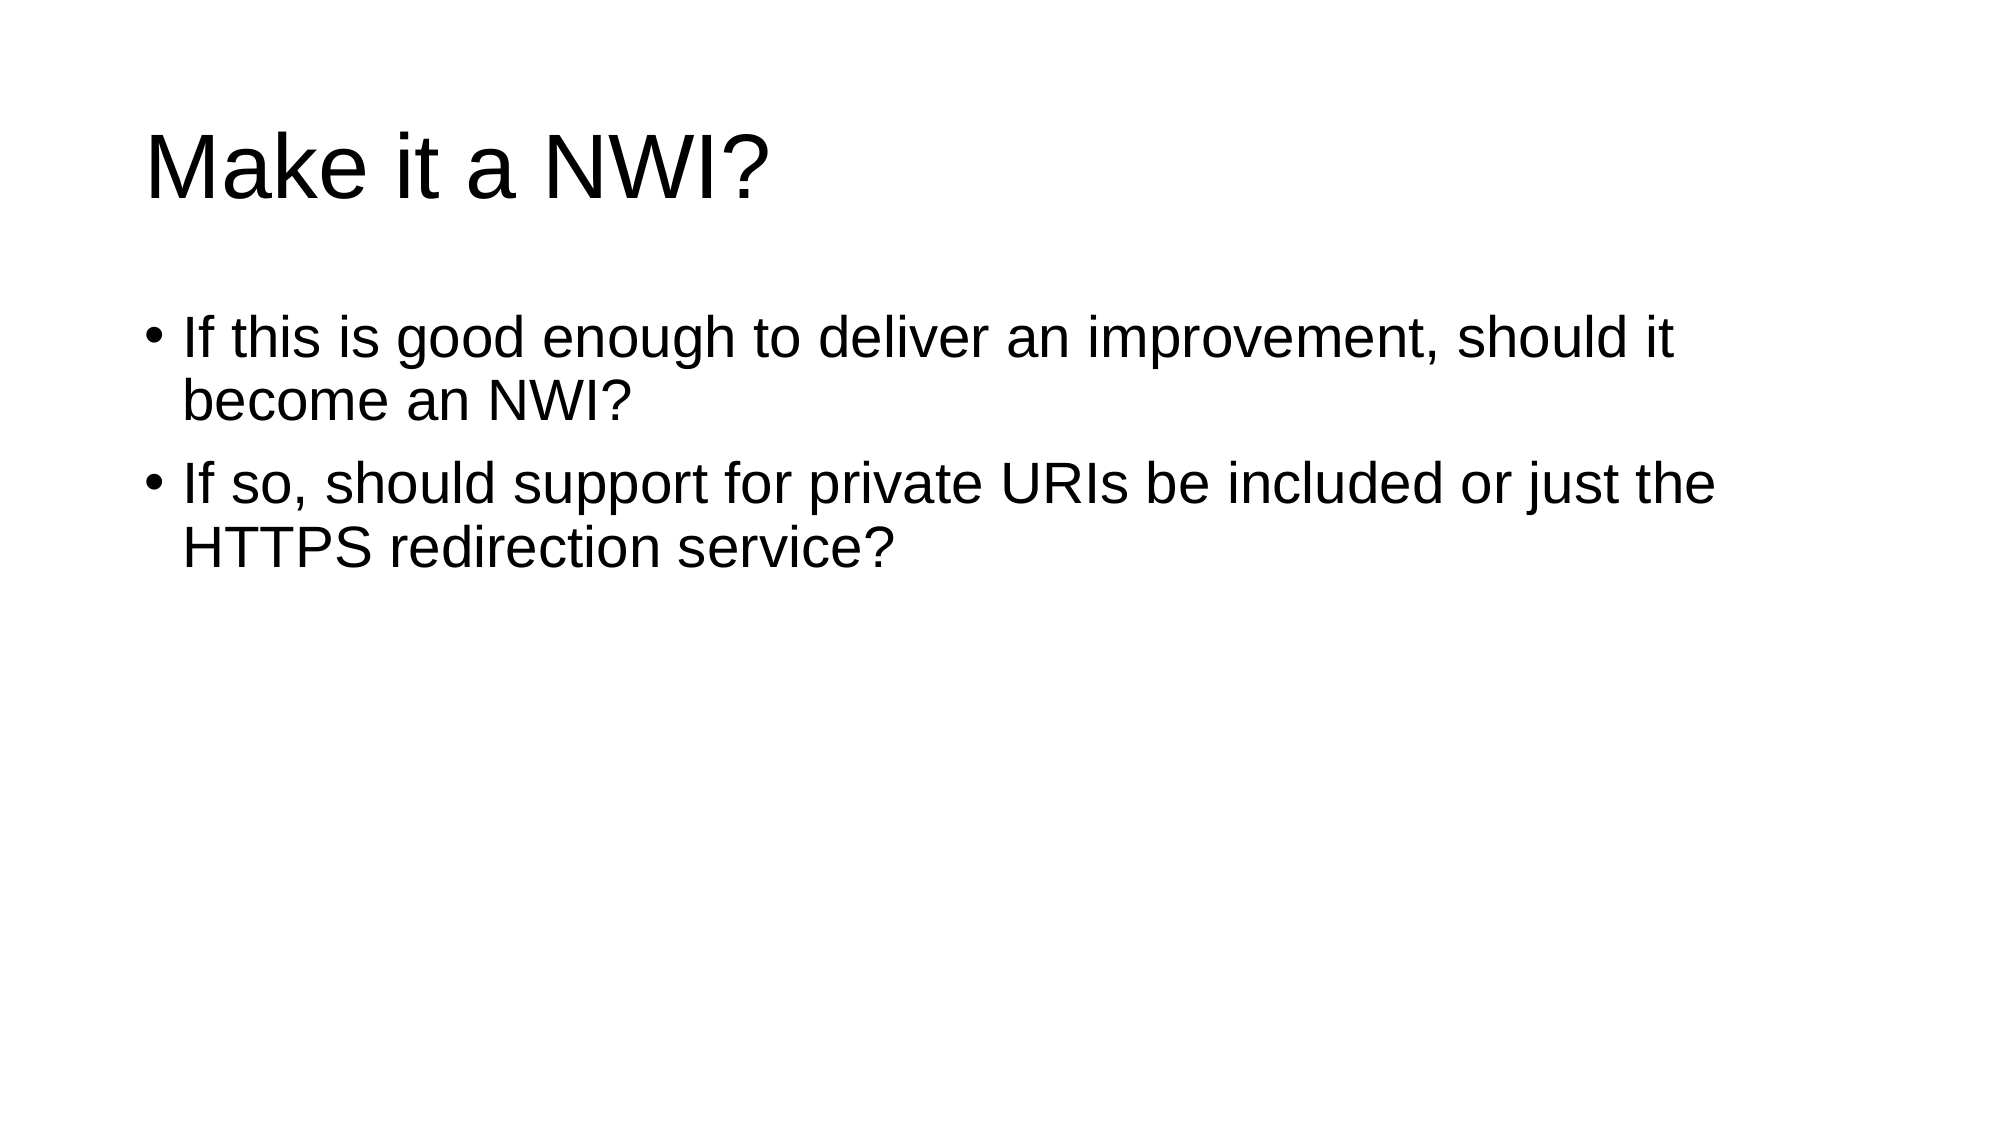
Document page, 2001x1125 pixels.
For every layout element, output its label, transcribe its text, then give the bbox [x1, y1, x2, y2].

title Make it a NWI? [136, 59, 1863, 278]
list If this is good enough to deliver an improvement, should it become an NWI? If so, should support for private URIs be included or just the HTTPS redirection service? [136, 298, 1863, 1014]
